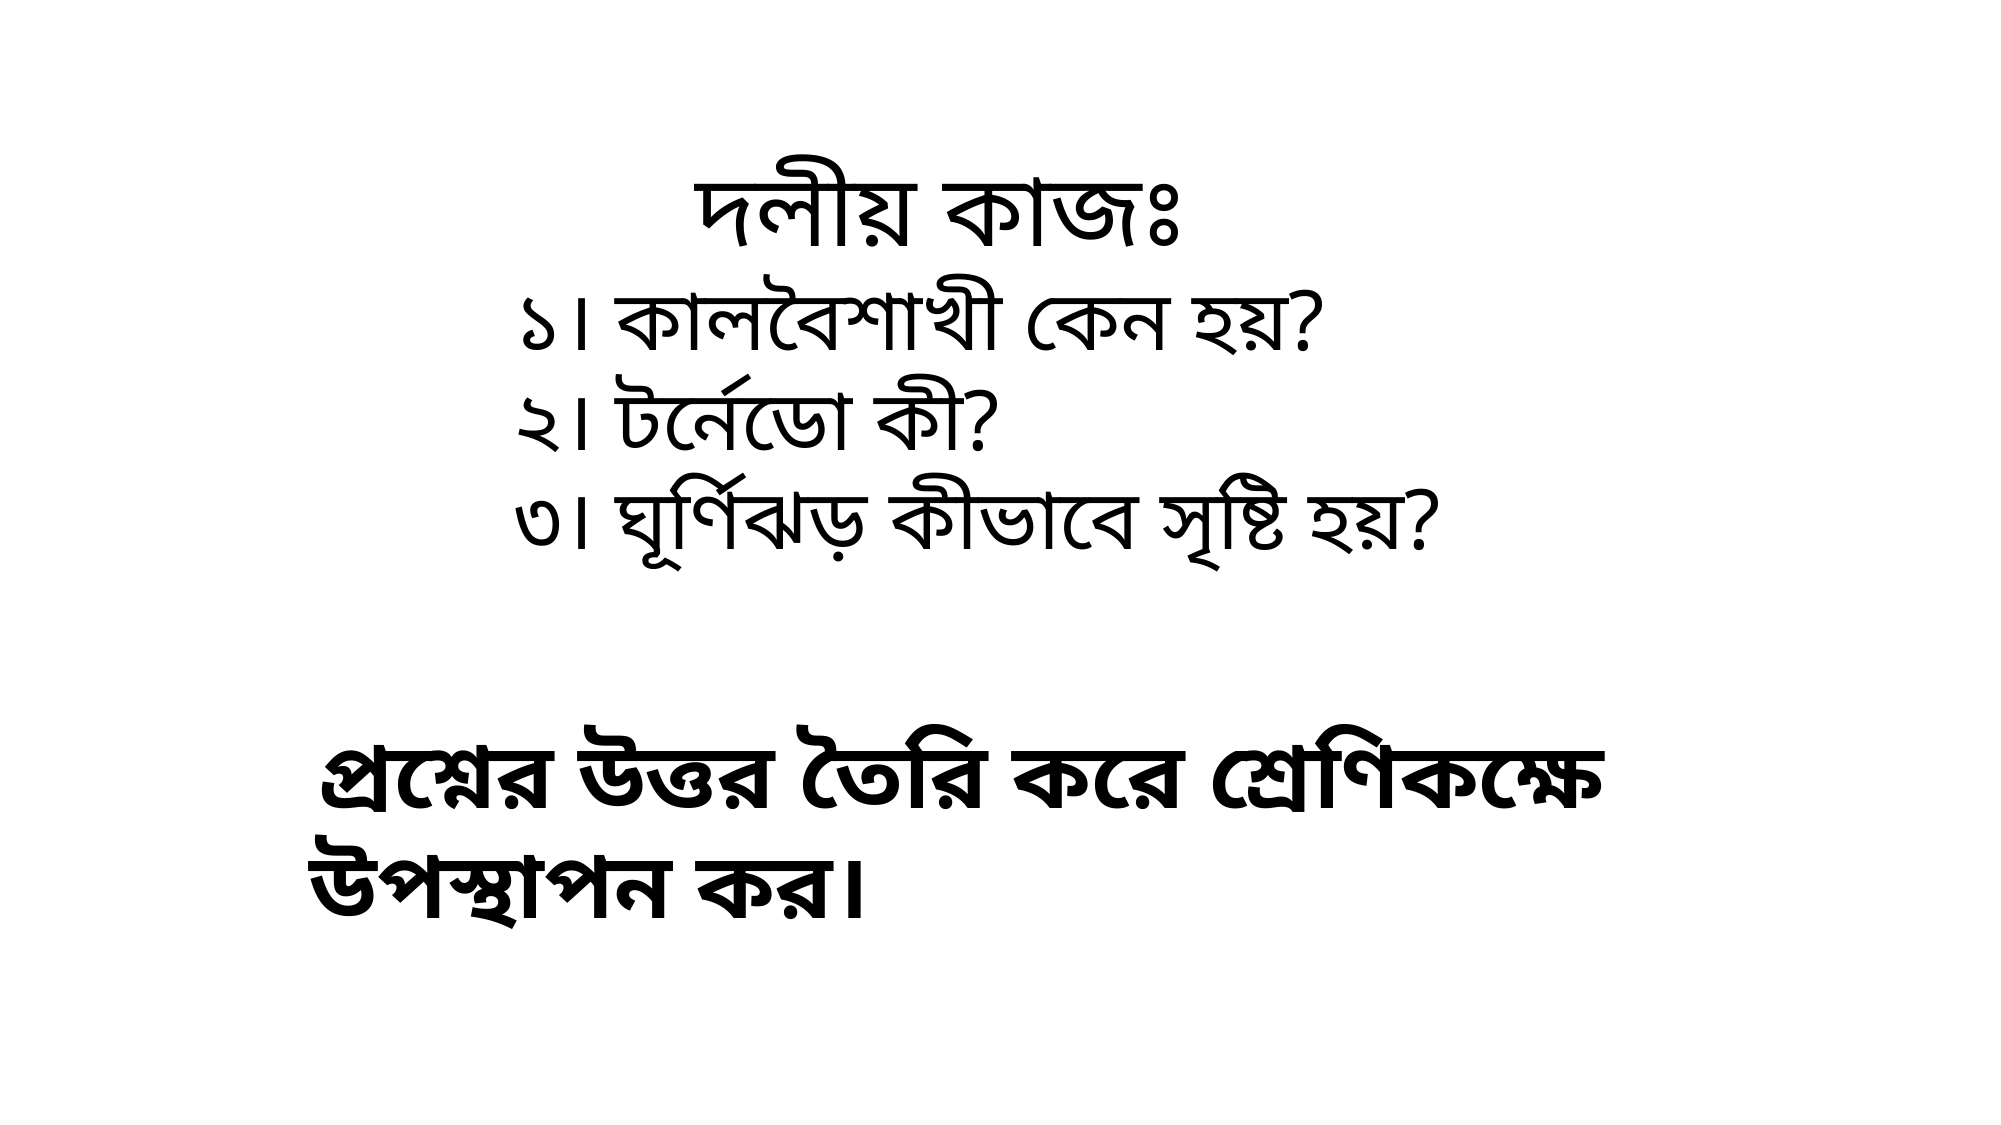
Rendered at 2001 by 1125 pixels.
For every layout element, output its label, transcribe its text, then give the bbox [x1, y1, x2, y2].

text_box প্রশ্নের উত্তর তৈরি করে শ্রেণিকক্ষে উপস্থাপন কর। [295, 709, 1789, 945]
text_box দলীয় কাজঃ ১। কালবৈশাখী কেন হয়? ২। টর্নেডো কী? ৩। ঘূর্ণিঝড় কীভাবে সৃষ্টি হয়? [498, 139, 1491, 634]
